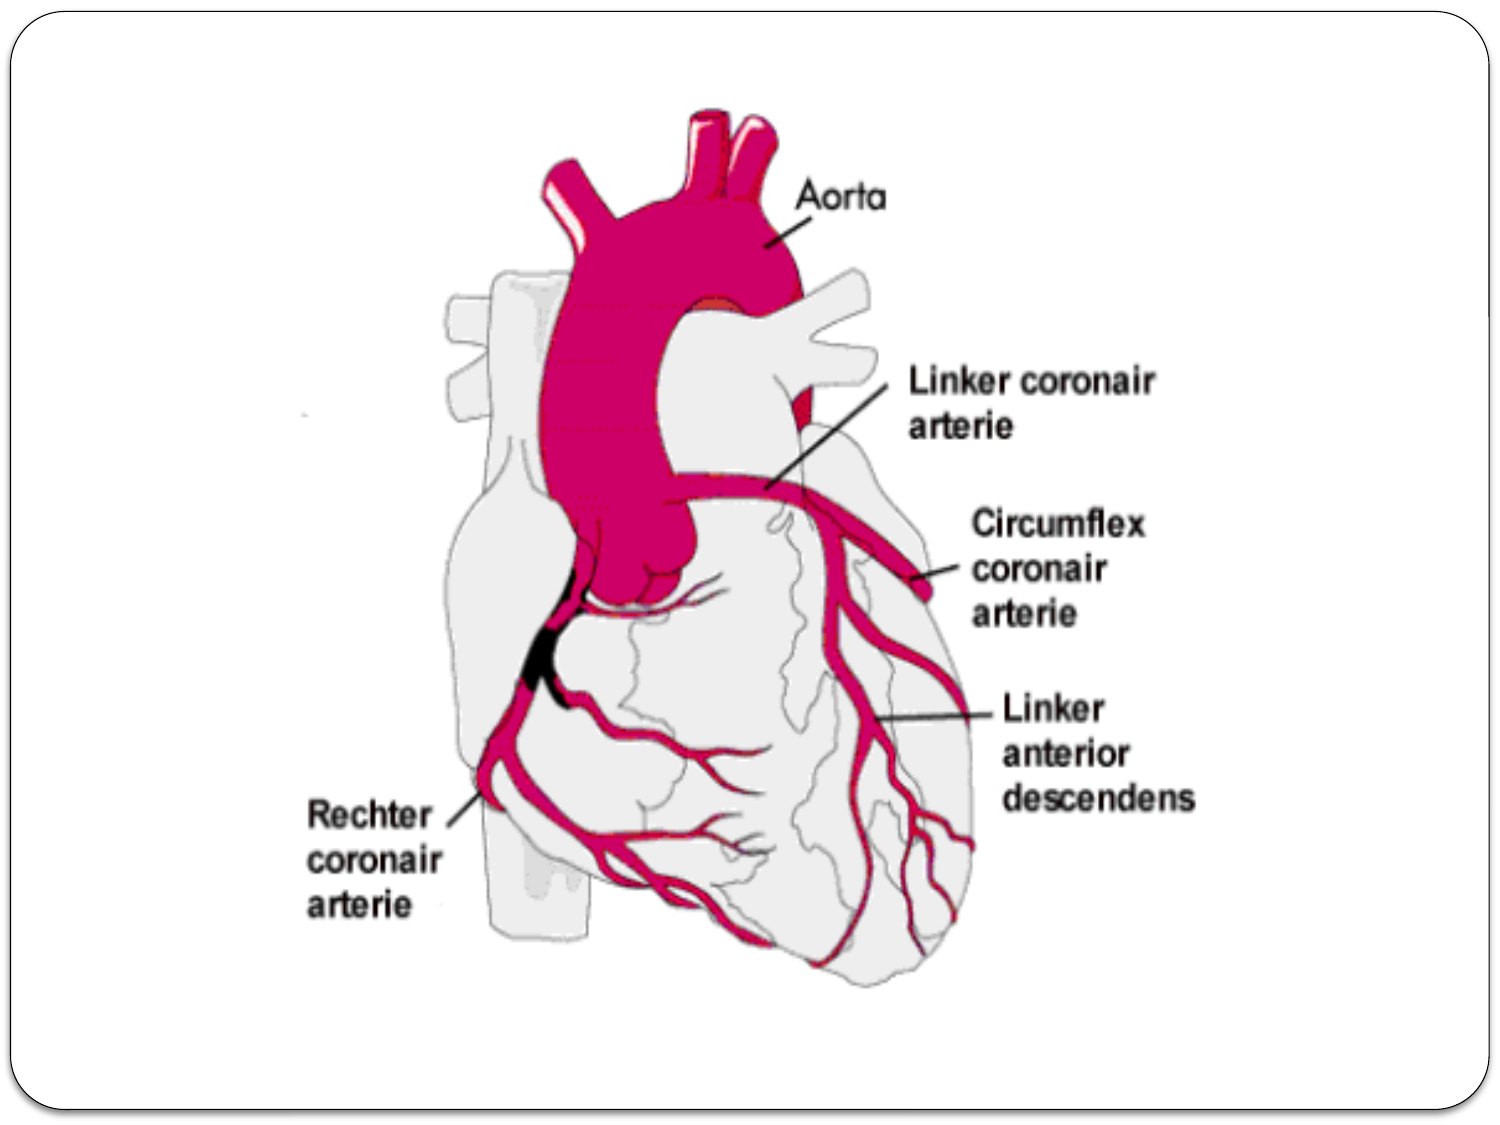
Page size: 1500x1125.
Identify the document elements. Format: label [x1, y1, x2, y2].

list [277, 101, 1211, 1000]
